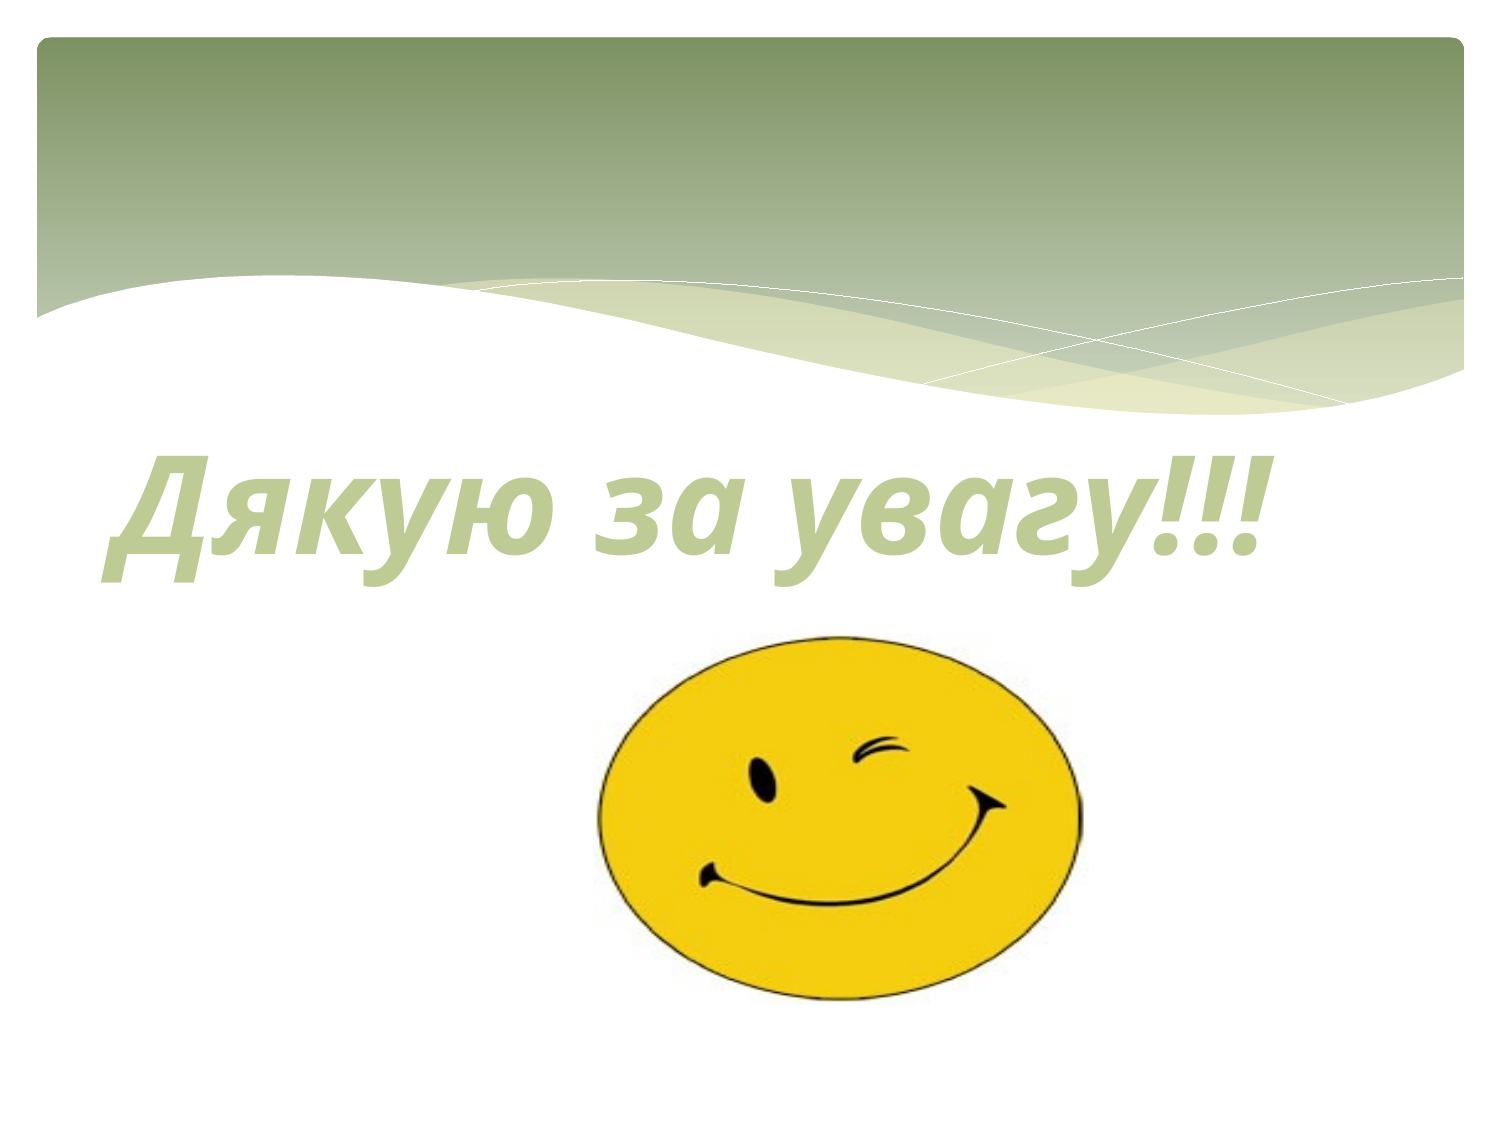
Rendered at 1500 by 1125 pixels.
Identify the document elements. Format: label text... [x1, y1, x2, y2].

picture [593, 633, 1089, 1006]
title Дякую за увагу!!! [17, 397, 1368, 603]
